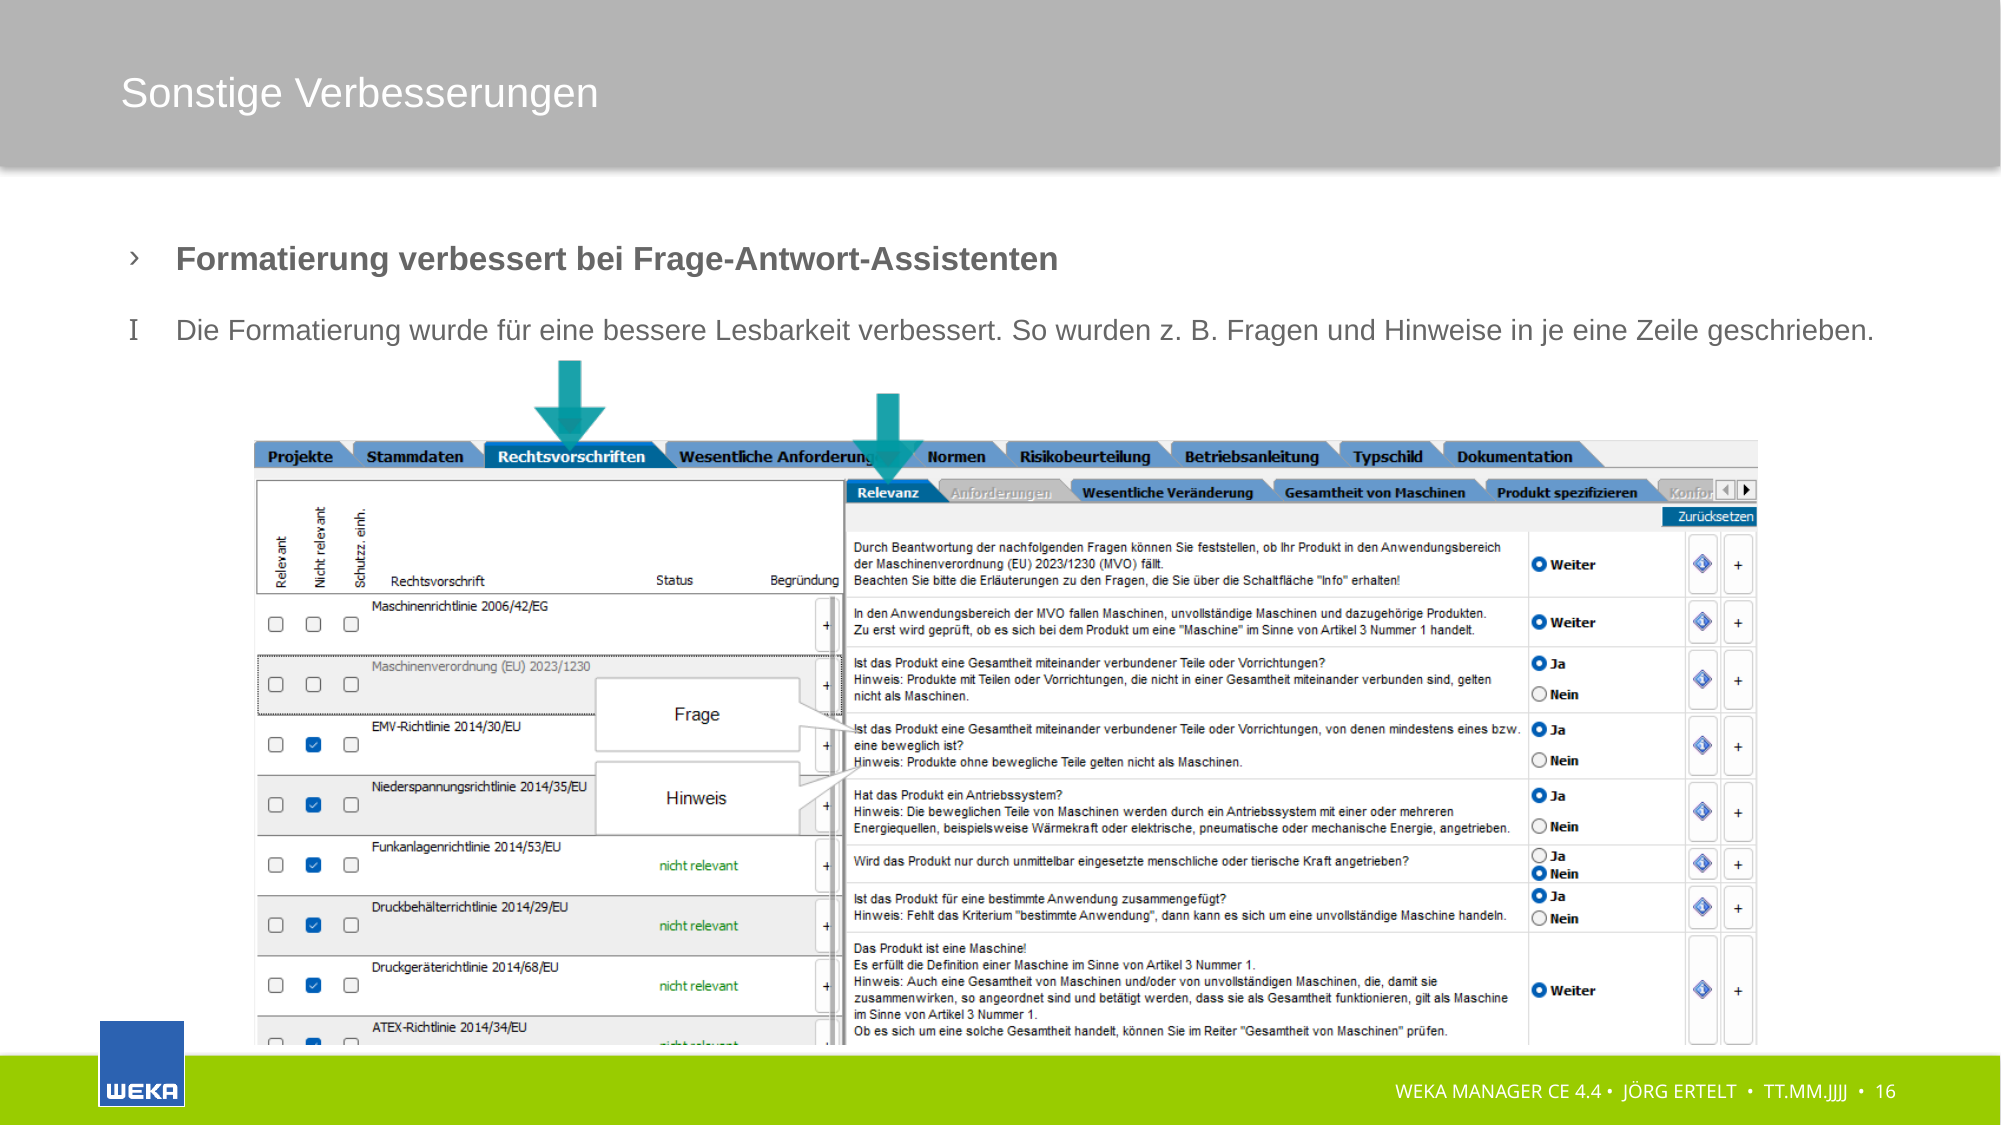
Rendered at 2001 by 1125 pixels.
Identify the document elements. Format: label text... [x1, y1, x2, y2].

title Sonstige Verbesserungen [105, 45, 1456, 138]
picture [100, 1021, 184, 1106]
picture [253, 349, 1758, 1046]
text_box Formatierung verbessert bei Frage-Antwort-Assistenten Die Formatierung wurde für eine bessere Lesbarkeit verbessert. So wurden z. B. Fragen und Hinweise in je eine Zeile geschrieben. [114, 229, 1898, 529]
